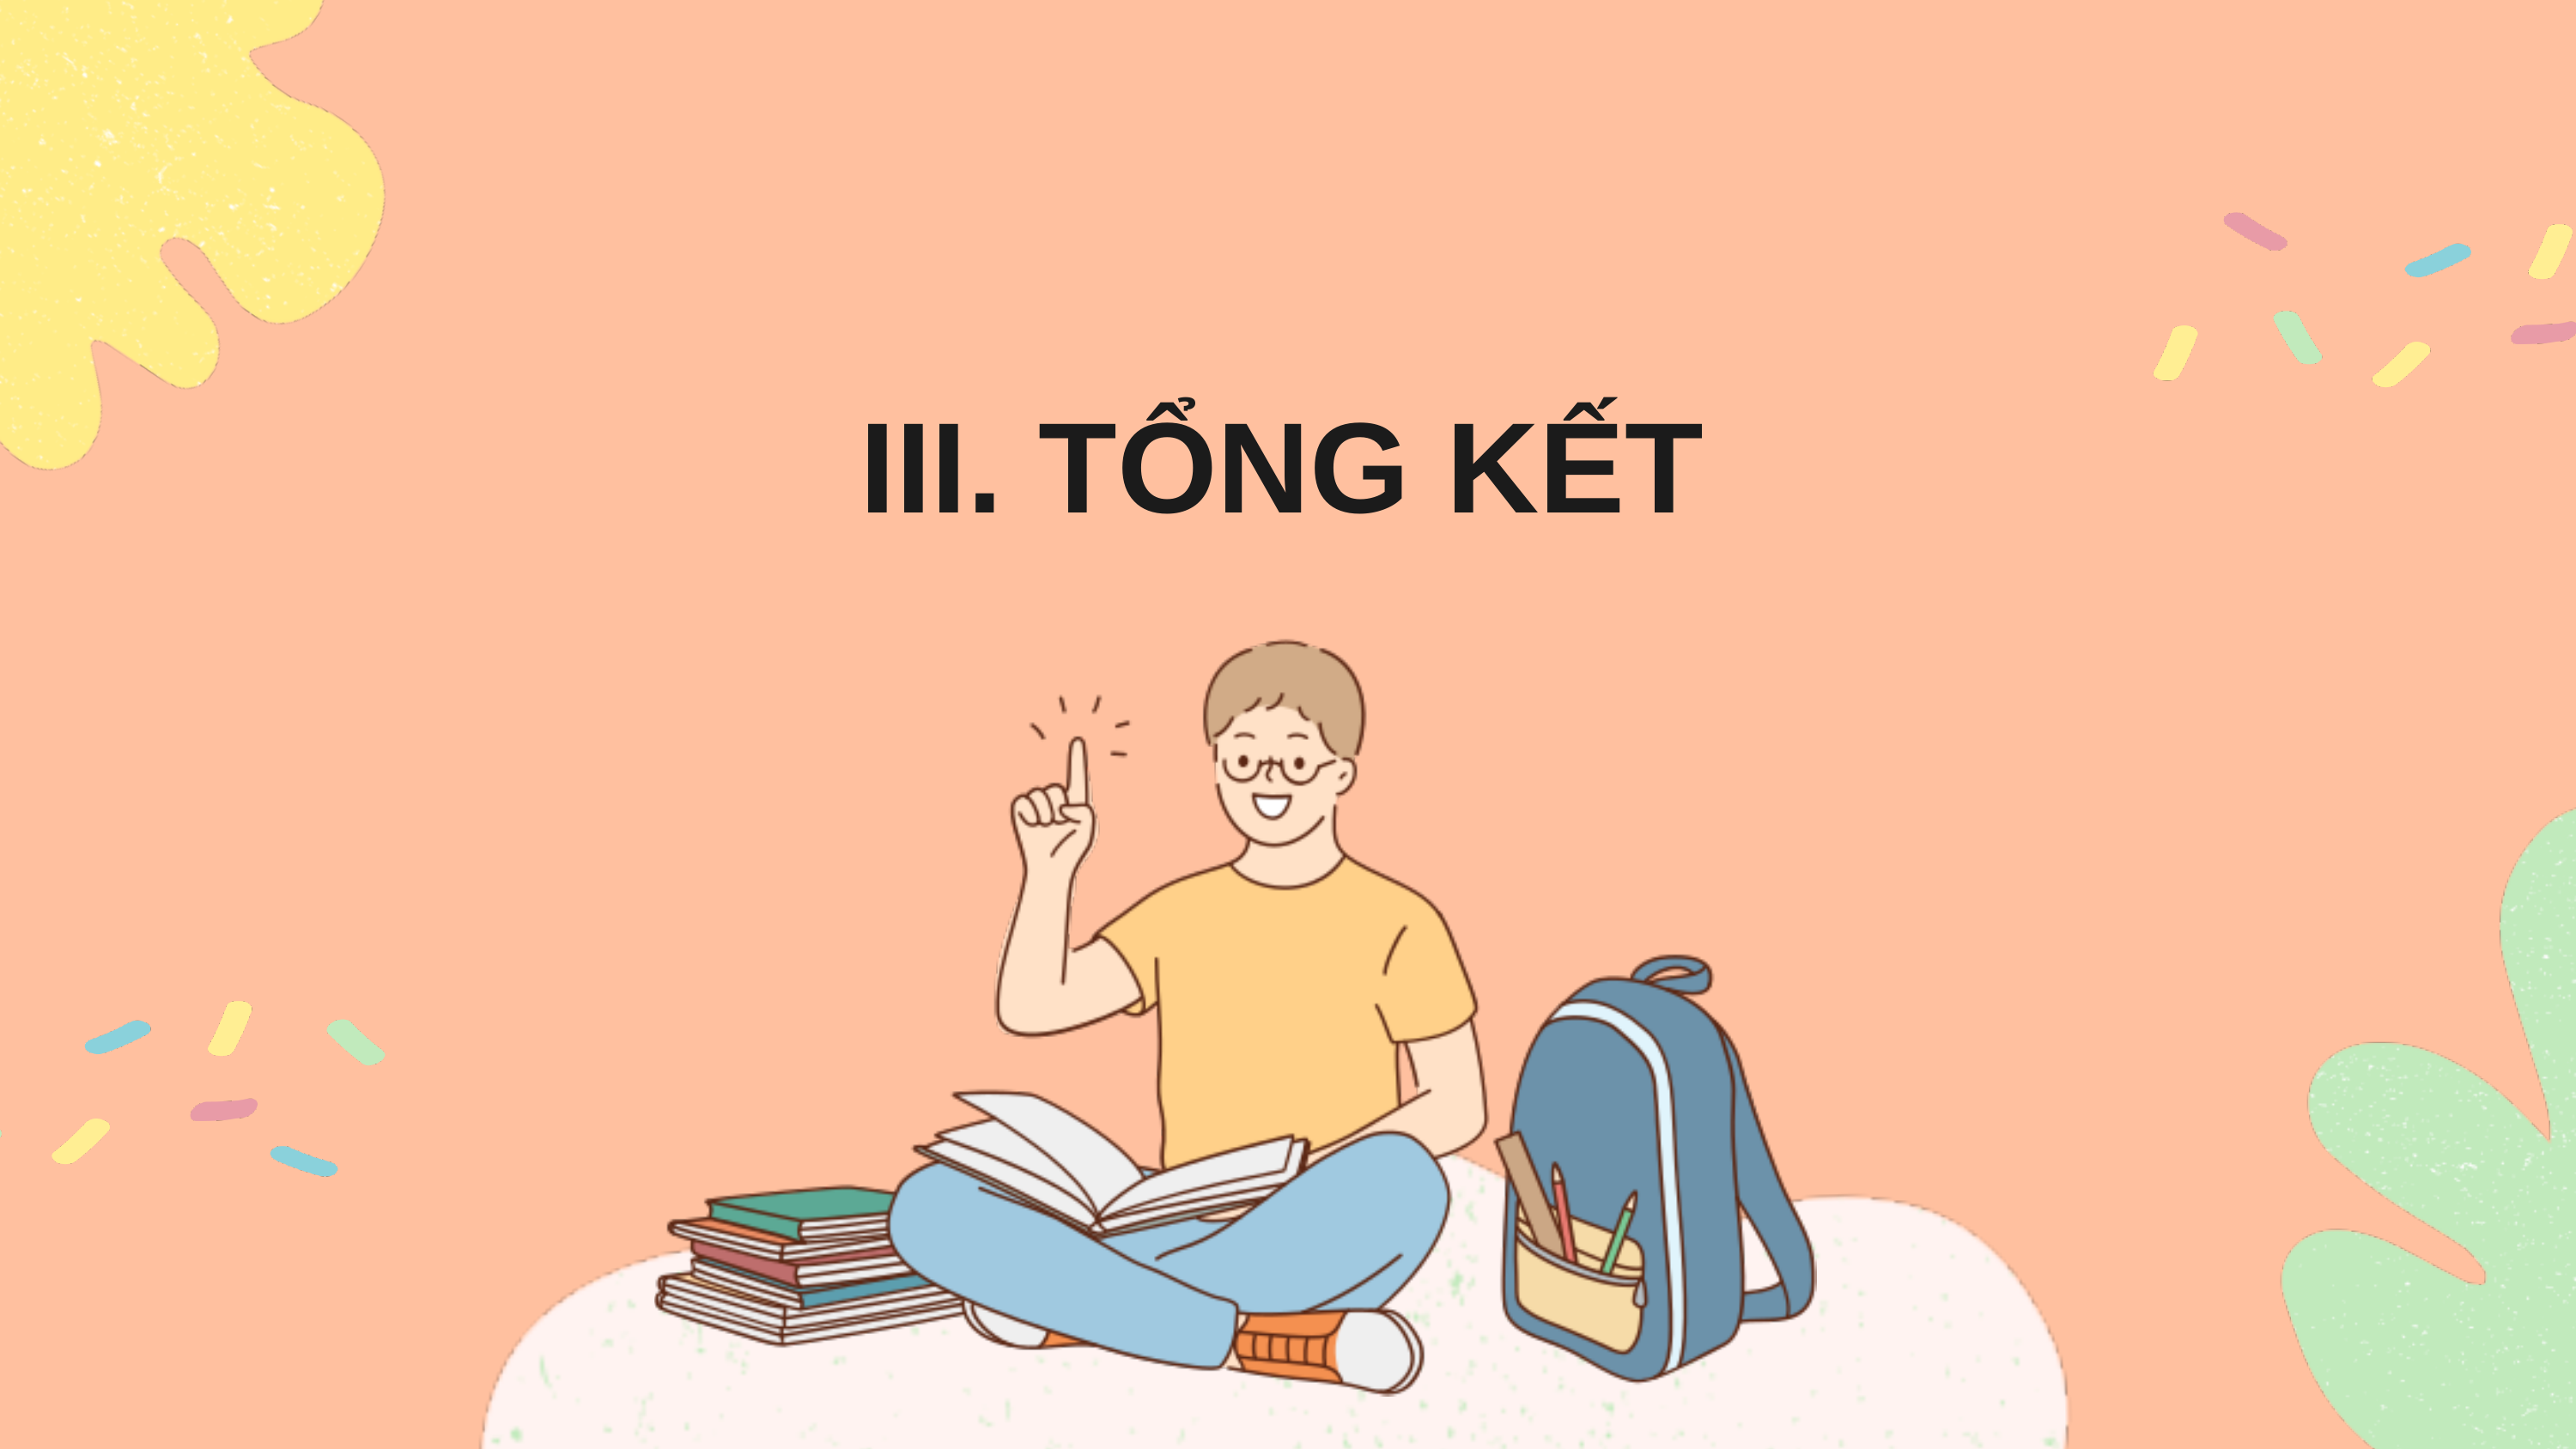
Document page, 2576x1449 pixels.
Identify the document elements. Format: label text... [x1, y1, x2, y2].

picture [2148, 211, 2576, 401]
picture [2274, 801, 2576, 1449]
text_box III. TỔNG KẾT [462, 333, 2102, 539]
picture [467, 638, 2097, 1449]
picture [0, 988, 393, 1178]
picture [0, 0, 516, 636]
